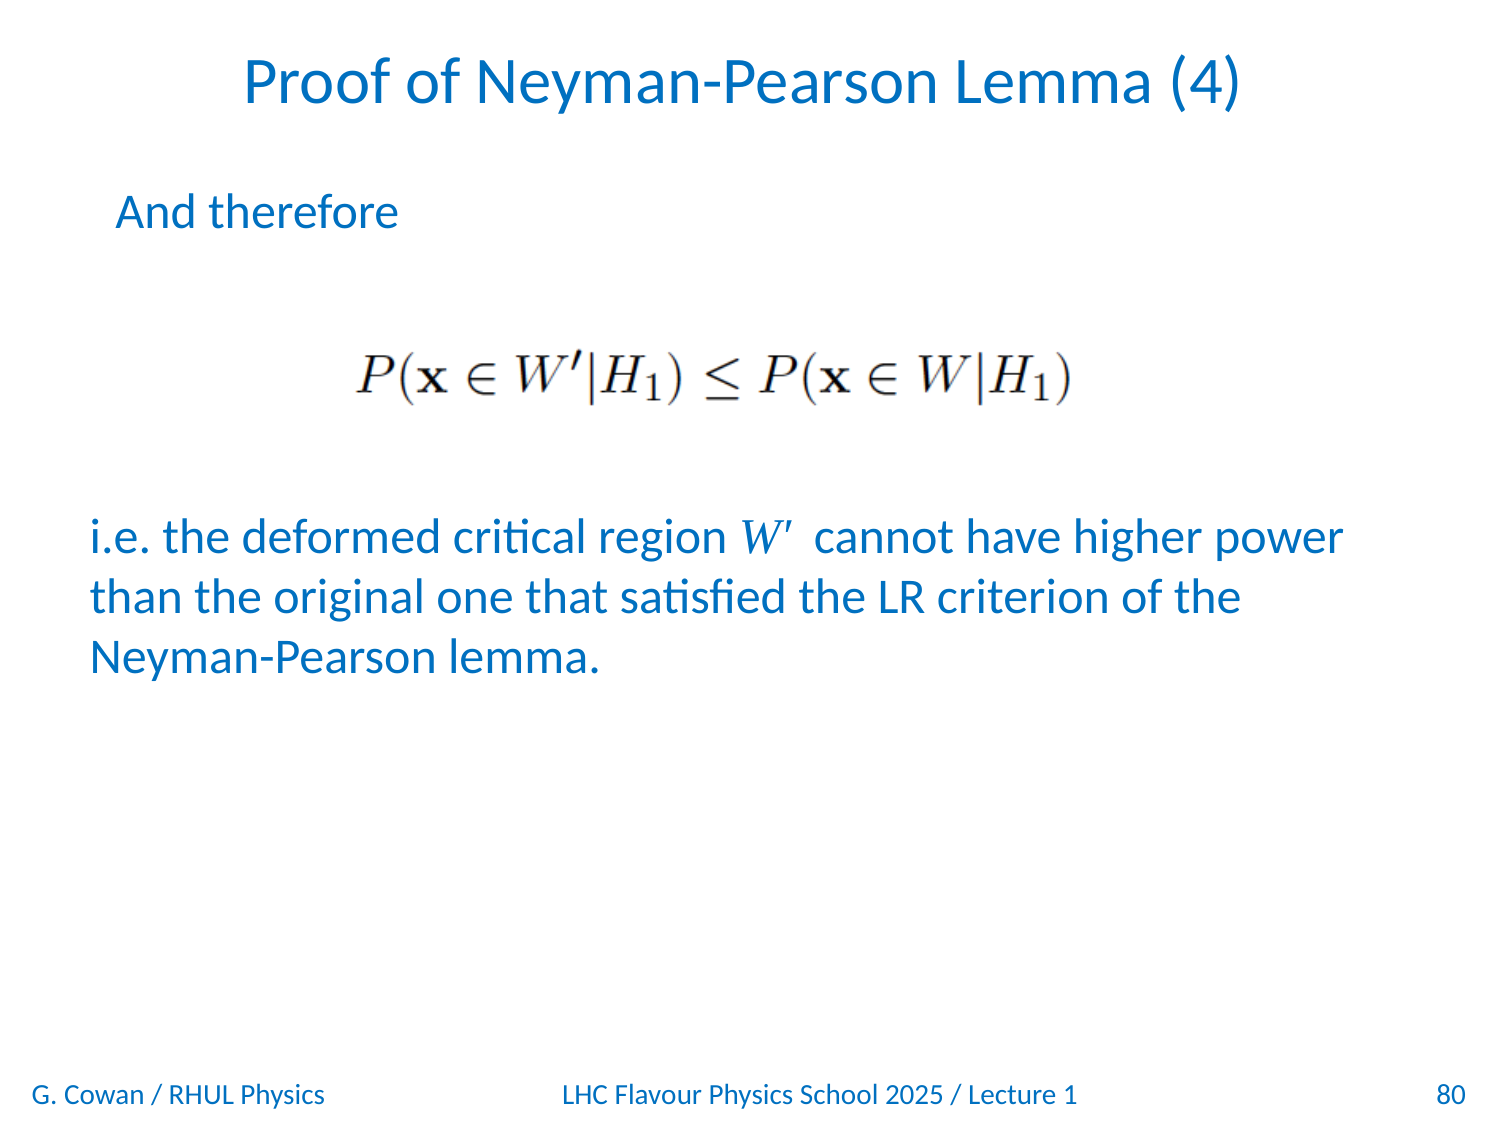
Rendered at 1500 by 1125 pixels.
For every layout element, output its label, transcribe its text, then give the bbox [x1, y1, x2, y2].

footer LHC Flavour Physics School 2025 / Lecture 1 [367, 1062, 1130, 1123]
slide_number 80 [1130, 1062, 1481, 1123]
text_box i.e. the deformed critical region W′ cannot have higher power than the original one that satisfied the LR criterion of the Neyman-Pearson lemma. [74, 496, 1418, 692]
title Proof of Neyman-Pearson Lemma (4) [159, 29, 1329, 101]
picture [334, 338, 1092, 428]
text_box And therefore [100, 171, 426, 246]
slide_number G. Cowan / RHUL Physics [16, 1062, 367, 1123]
